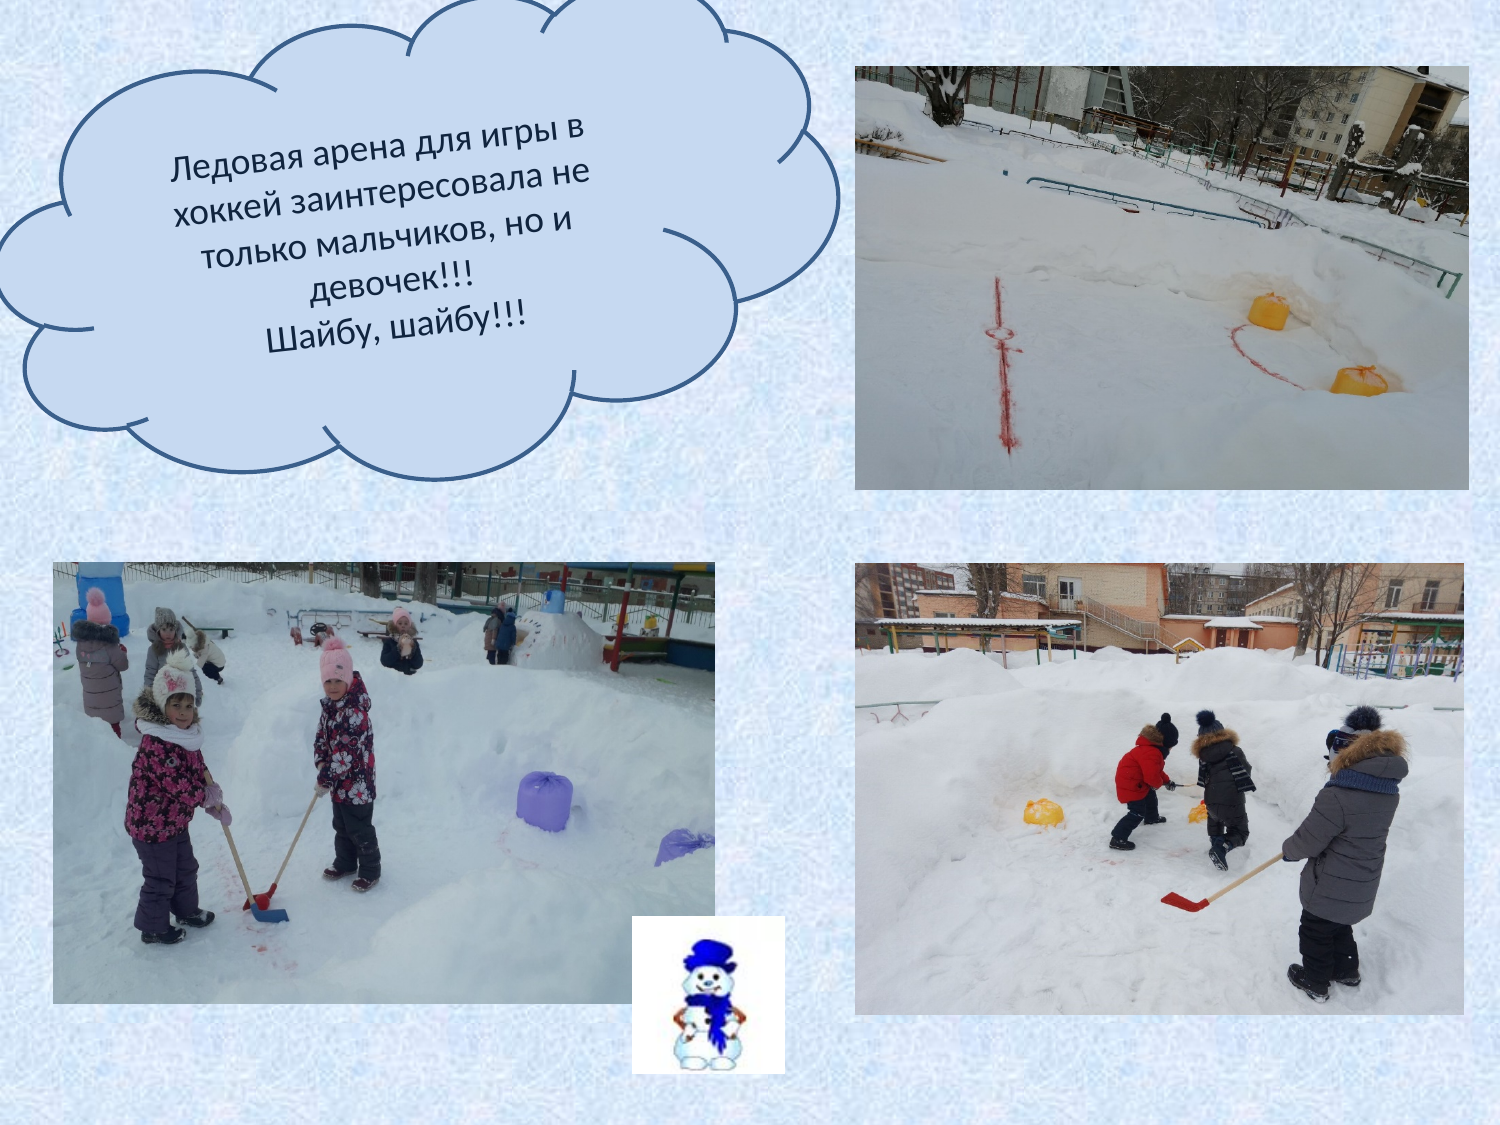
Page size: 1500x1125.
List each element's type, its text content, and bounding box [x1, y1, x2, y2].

picture [535, 0, 567, 11]
picture [0, 0, 1500, 1125]
text_box Ледовая арена для игры в хоккей заинтересовала не только мальчиков, но и девочек!!! Шайбу, шайбу!!! [0, 0, 841, 482]
picture [0, 0, 457, 240]
